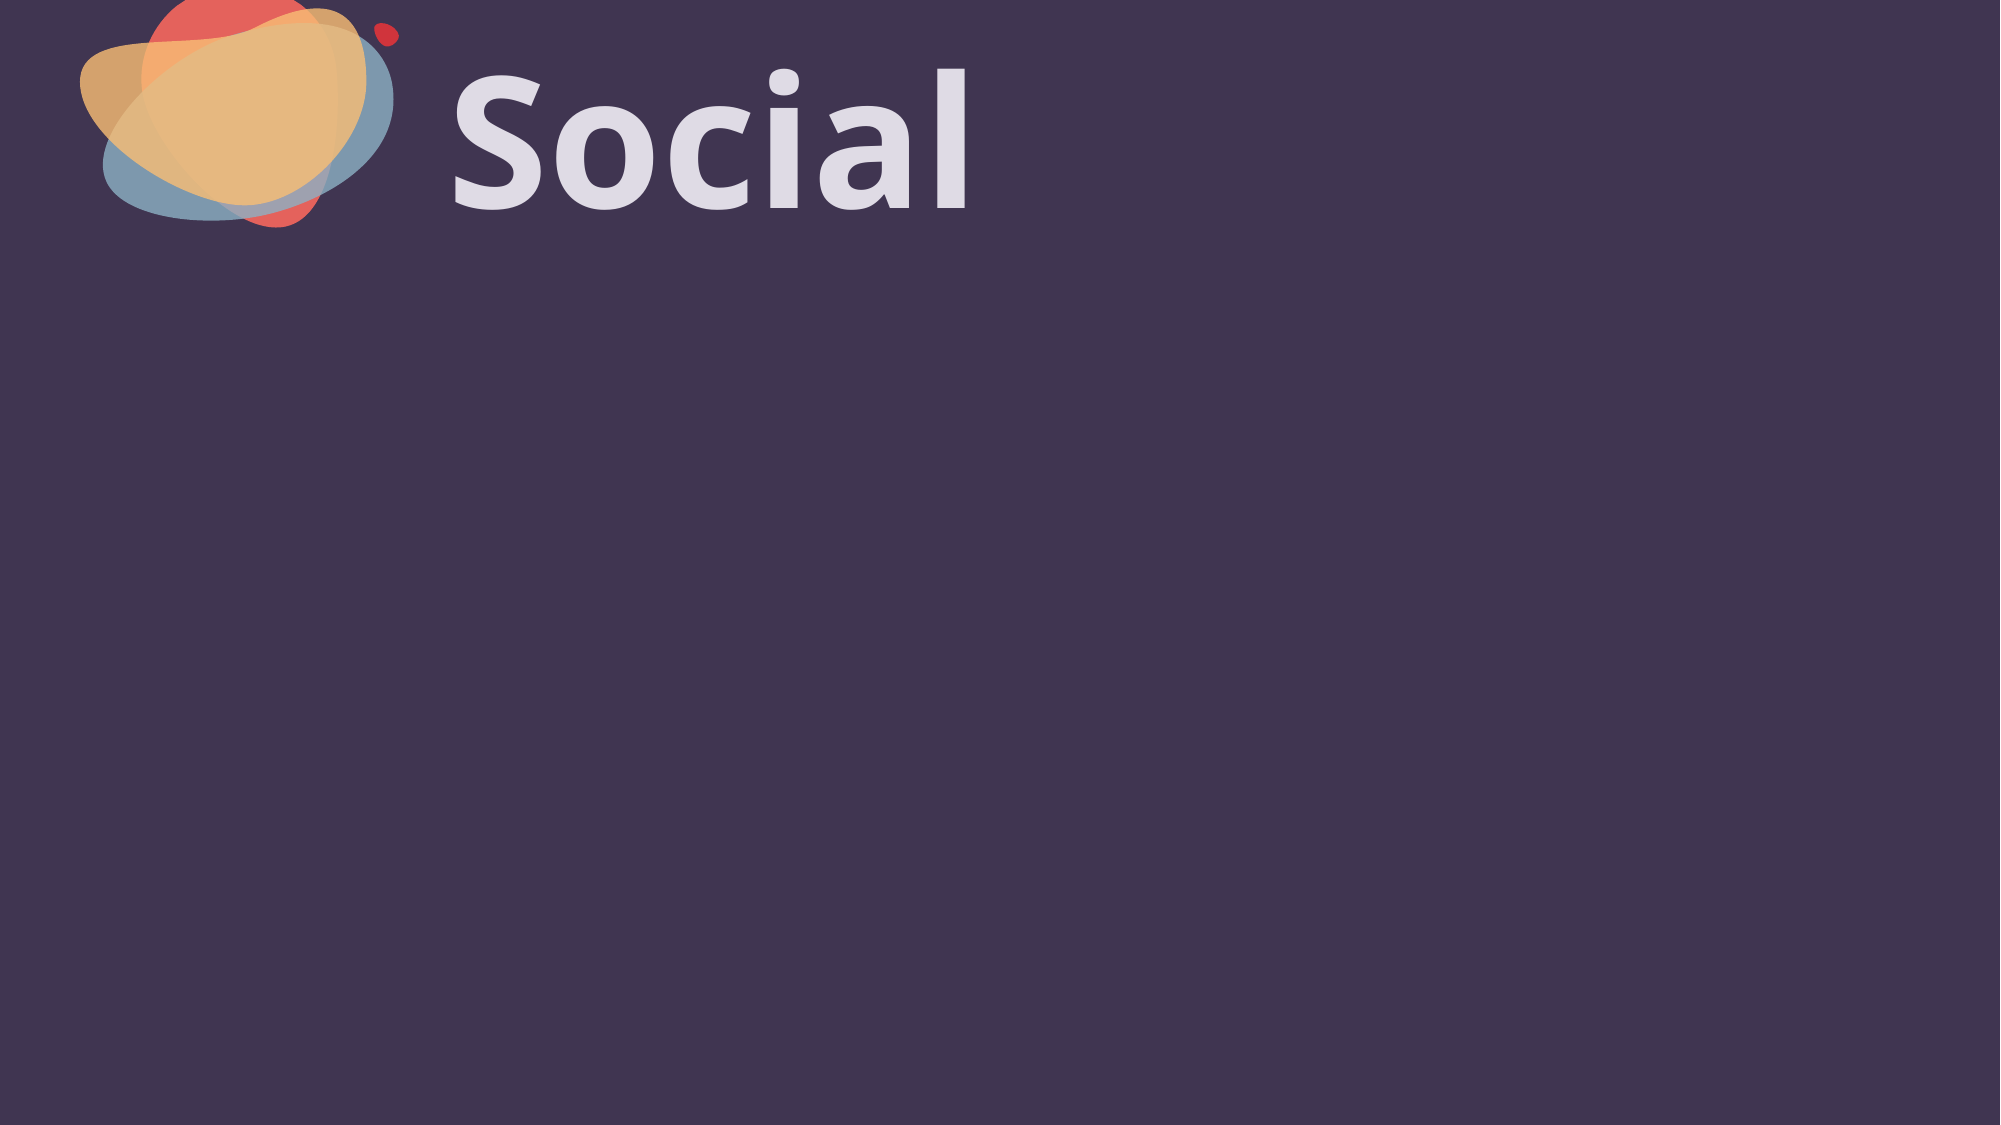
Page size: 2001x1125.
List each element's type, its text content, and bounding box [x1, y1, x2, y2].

title Social [432, 30, 1816, 268]
